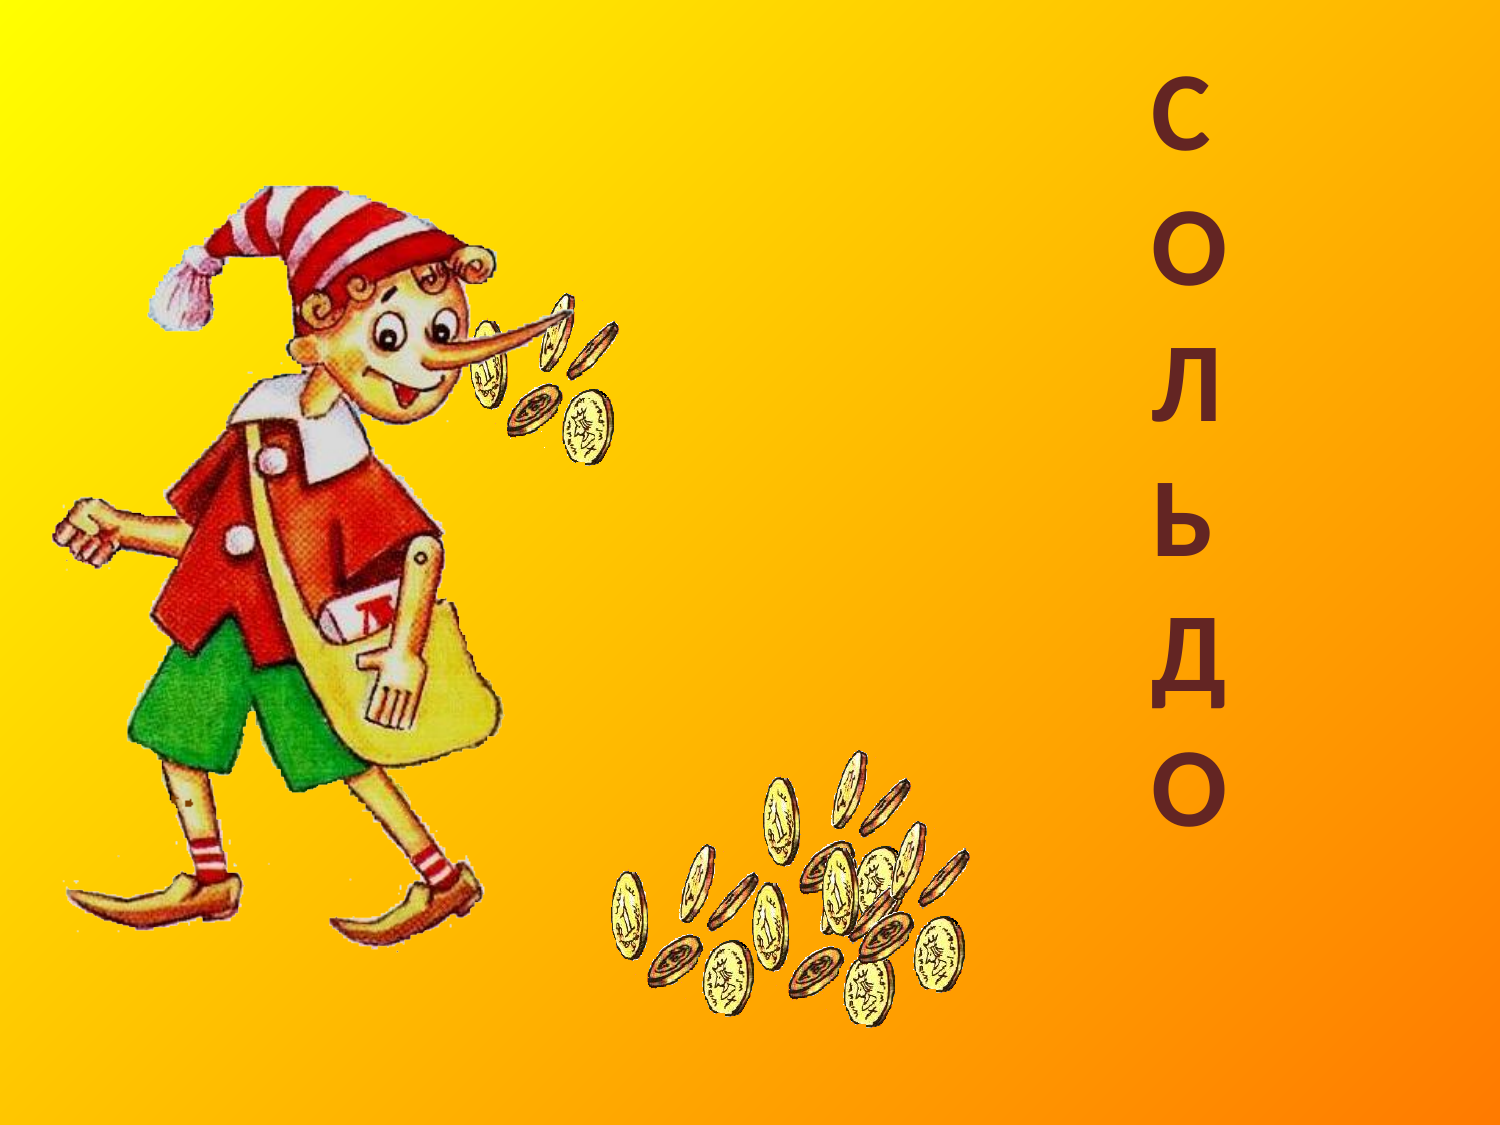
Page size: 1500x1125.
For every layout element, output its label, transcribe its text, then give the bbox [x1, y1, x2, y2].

picture [609, 749, 973, 1034]
subtitle С О Л Ь Д О [1136, 58, 1407, 1079]
picture [46, 175, 622, 962]
